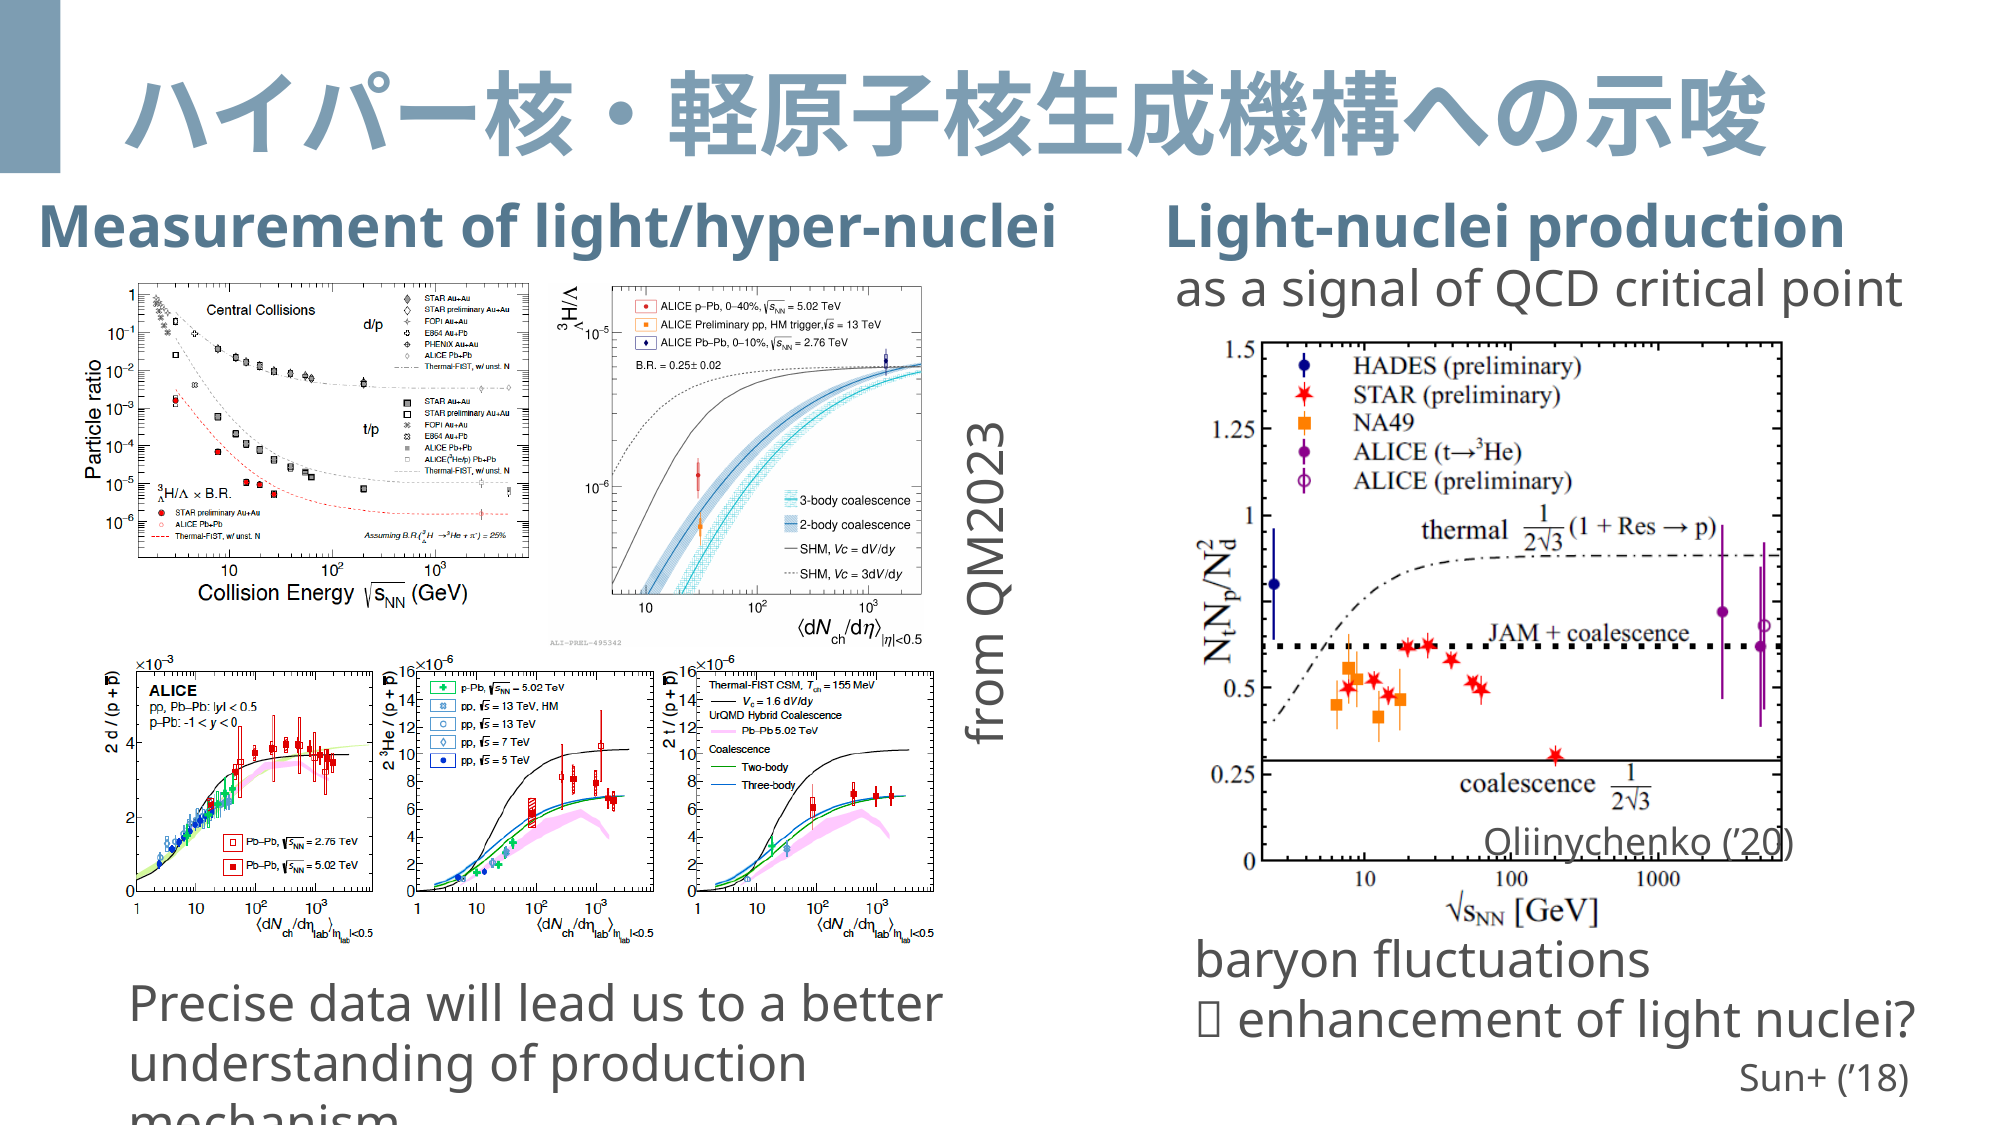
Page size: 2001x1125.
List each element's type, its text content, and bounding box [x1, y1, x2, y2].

picture [1182, 324, 1813, 943]
text_box as a signal of QCD critical point [1160, 249, 1920, 324]
picture [80, 283, 946, 945]
text_box Measurement of light/hyper-nuclei [23, 182, 1073, 267]
text_box Sun+ (’18) [1724, 1055, 1925, 1107]
title ハイパー核・軽原子核生成機構への示唆 [105, 57, 1831, 174]
text_box Precise data will lead us to a better understanding of production mechanism [113, 963, 1083, 1125]
text_box baryon fluctuations  enhancement of light nuclei? [1179, 920, 1932, 1055]
text_box Light-nuclei production [1150, 182, 1862, 267]
picture [80, 272, 531, 609]
text_box from QM2023 [945, 405, 1021, 761]
